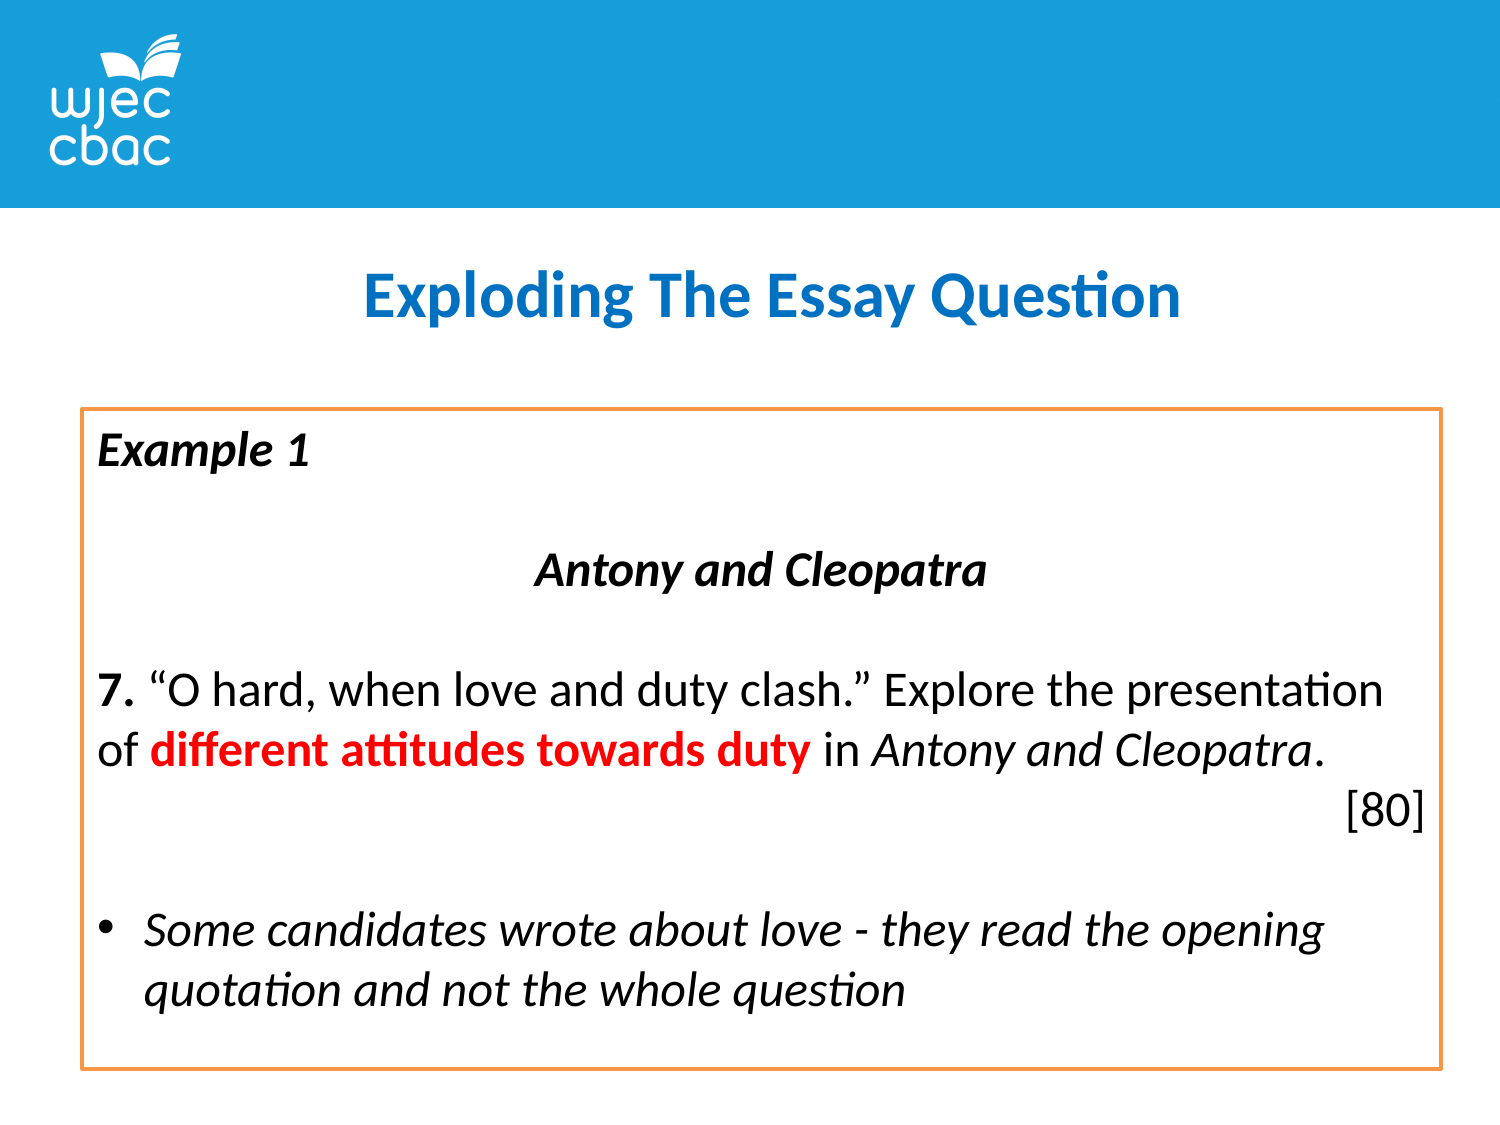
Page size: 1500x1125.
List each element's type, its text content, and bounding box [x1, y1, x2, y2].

picture [0, 0, 1500, 208]
text_box Example 1 Antony and Cleopatra 7. “O hard, when love and duty clash.” Explore the presentation of different attitudes towards duty in Antony and Cleopatra. [80] Some candidates wrote about love - they read the opening quotation and not the whole question [80, 407, 1443, 1071]
text_box Exploding The Essay Question [135, 243, 1412, 339]
